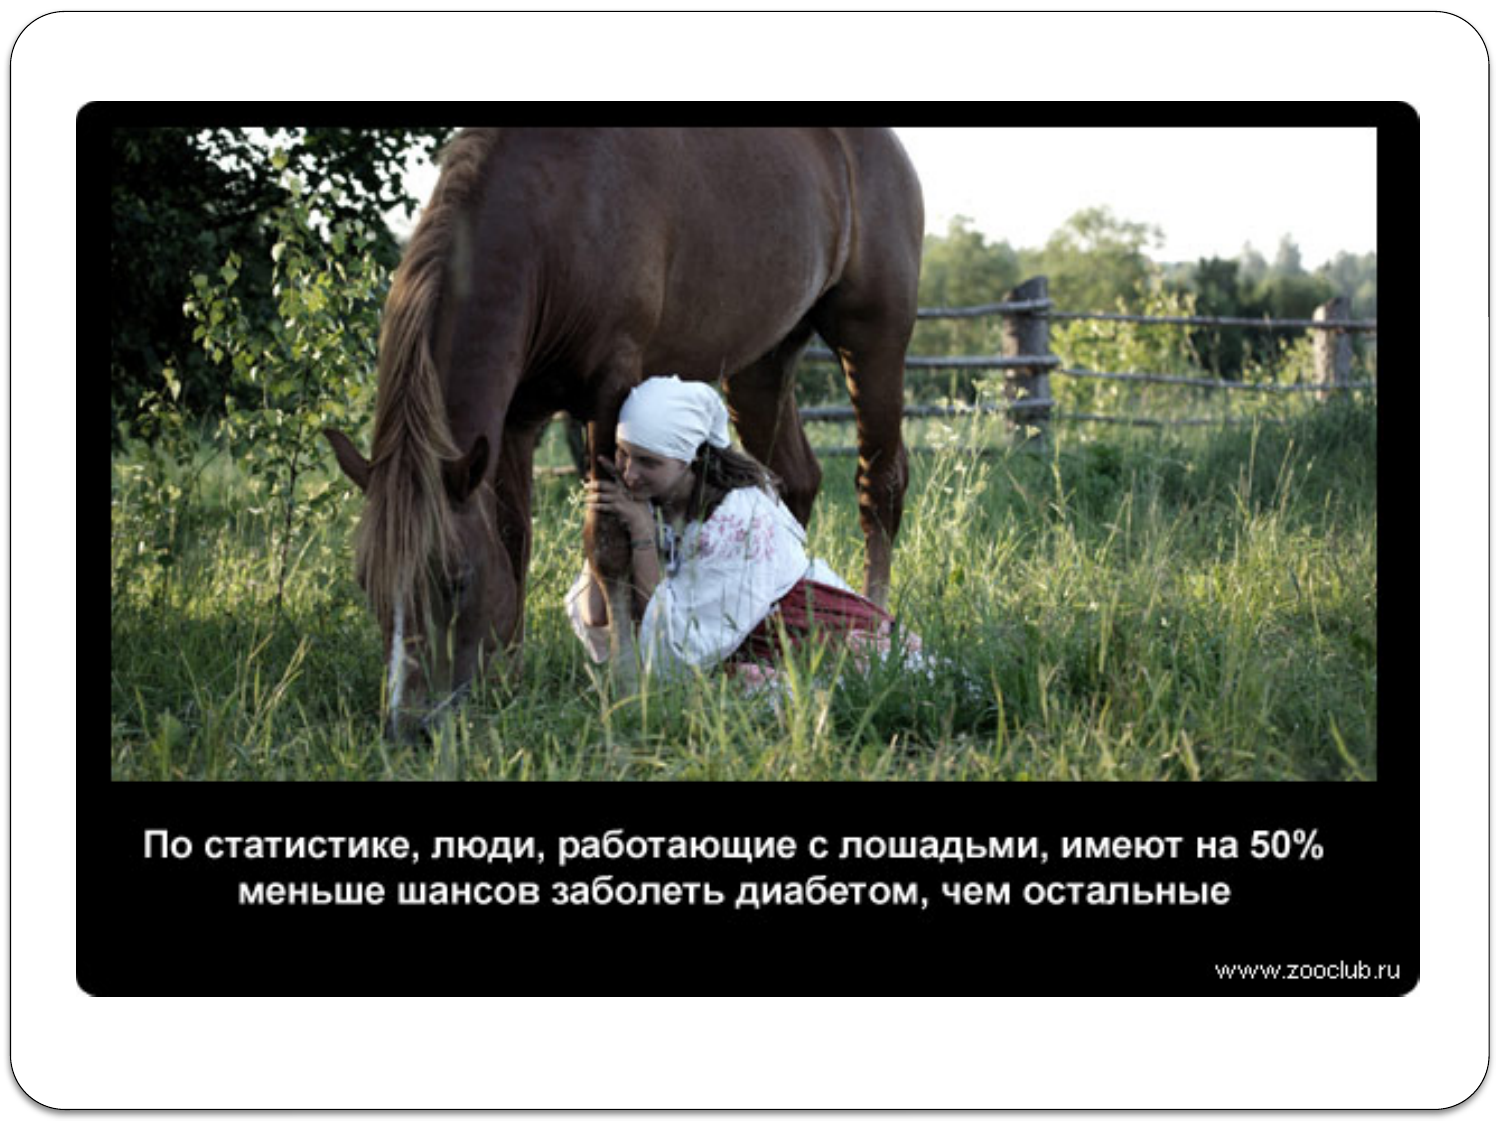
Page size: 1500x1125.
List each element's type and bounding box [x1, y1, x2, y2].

picture [76, 101, 1420, 998]
